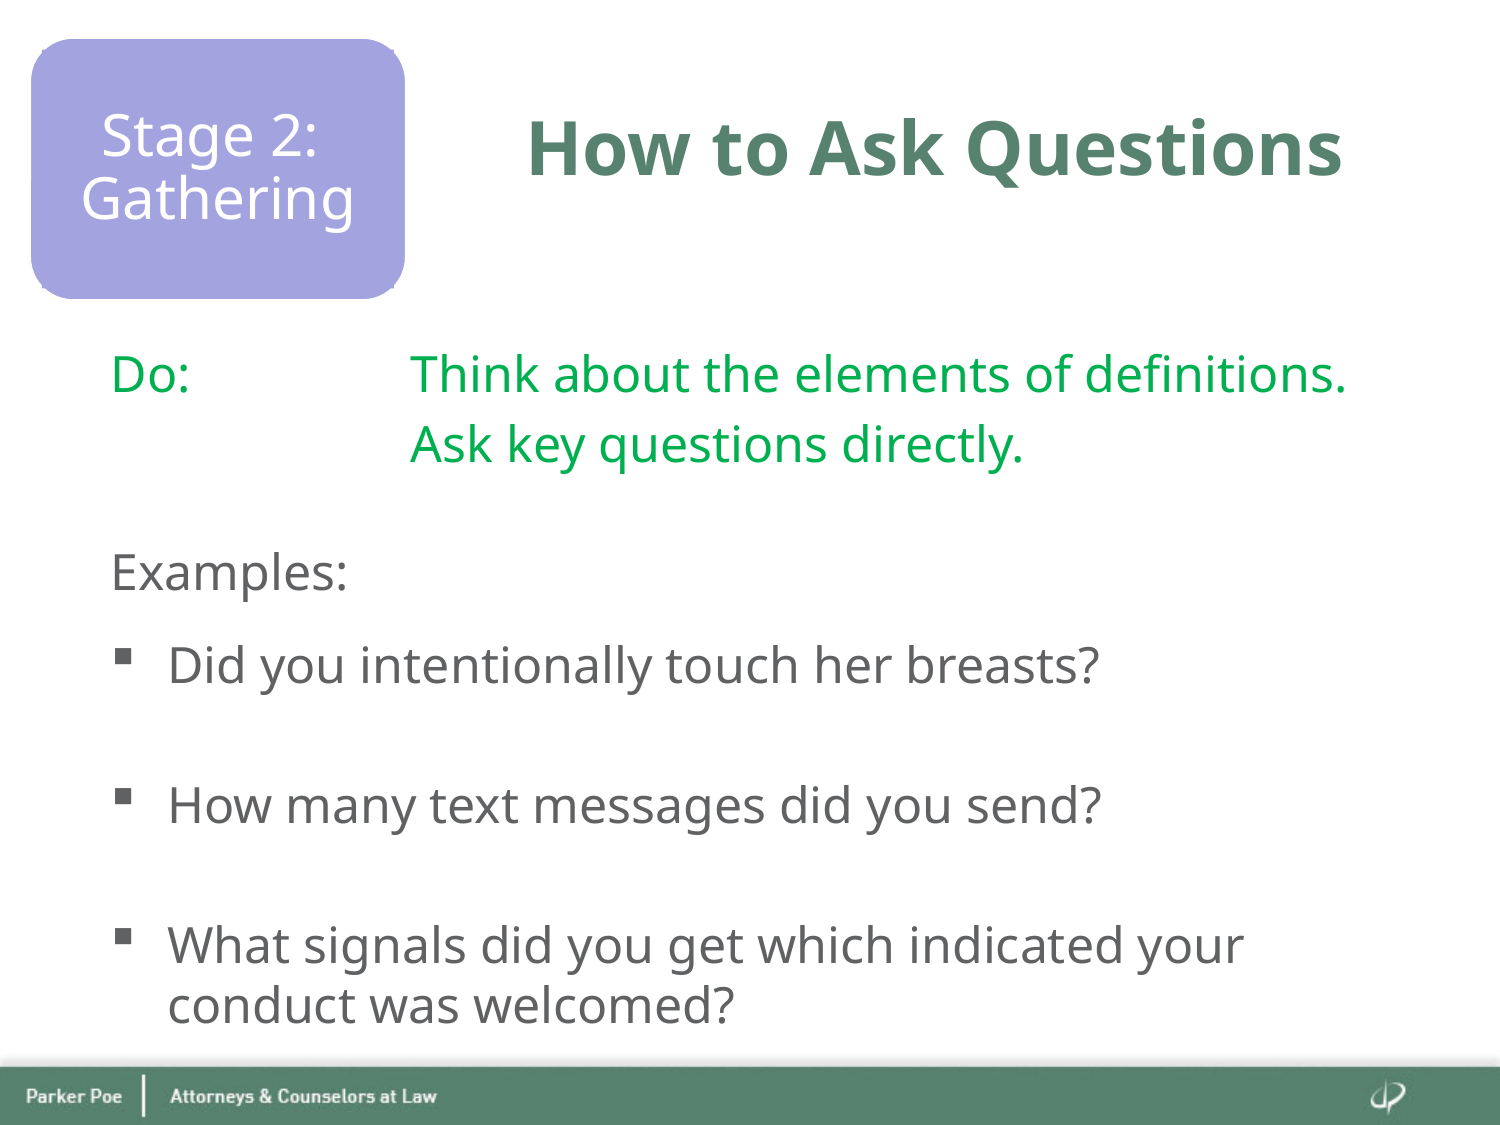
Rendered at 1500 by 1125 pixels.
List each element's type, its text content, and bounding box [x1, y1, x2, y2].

picture [0, 0, 1500, 1125]
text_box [28, 36, 408, 302]
list Do: Think about the elements of definitions. Ask key questions directly. Examples: Did you intentionally touch her breasts? How many text messages did you send? What signals did you get which indicated your conduct was welcomed? [95, 334, 1453, 1036]
list How to Ask Questions [426, 92, 1444, 240]
